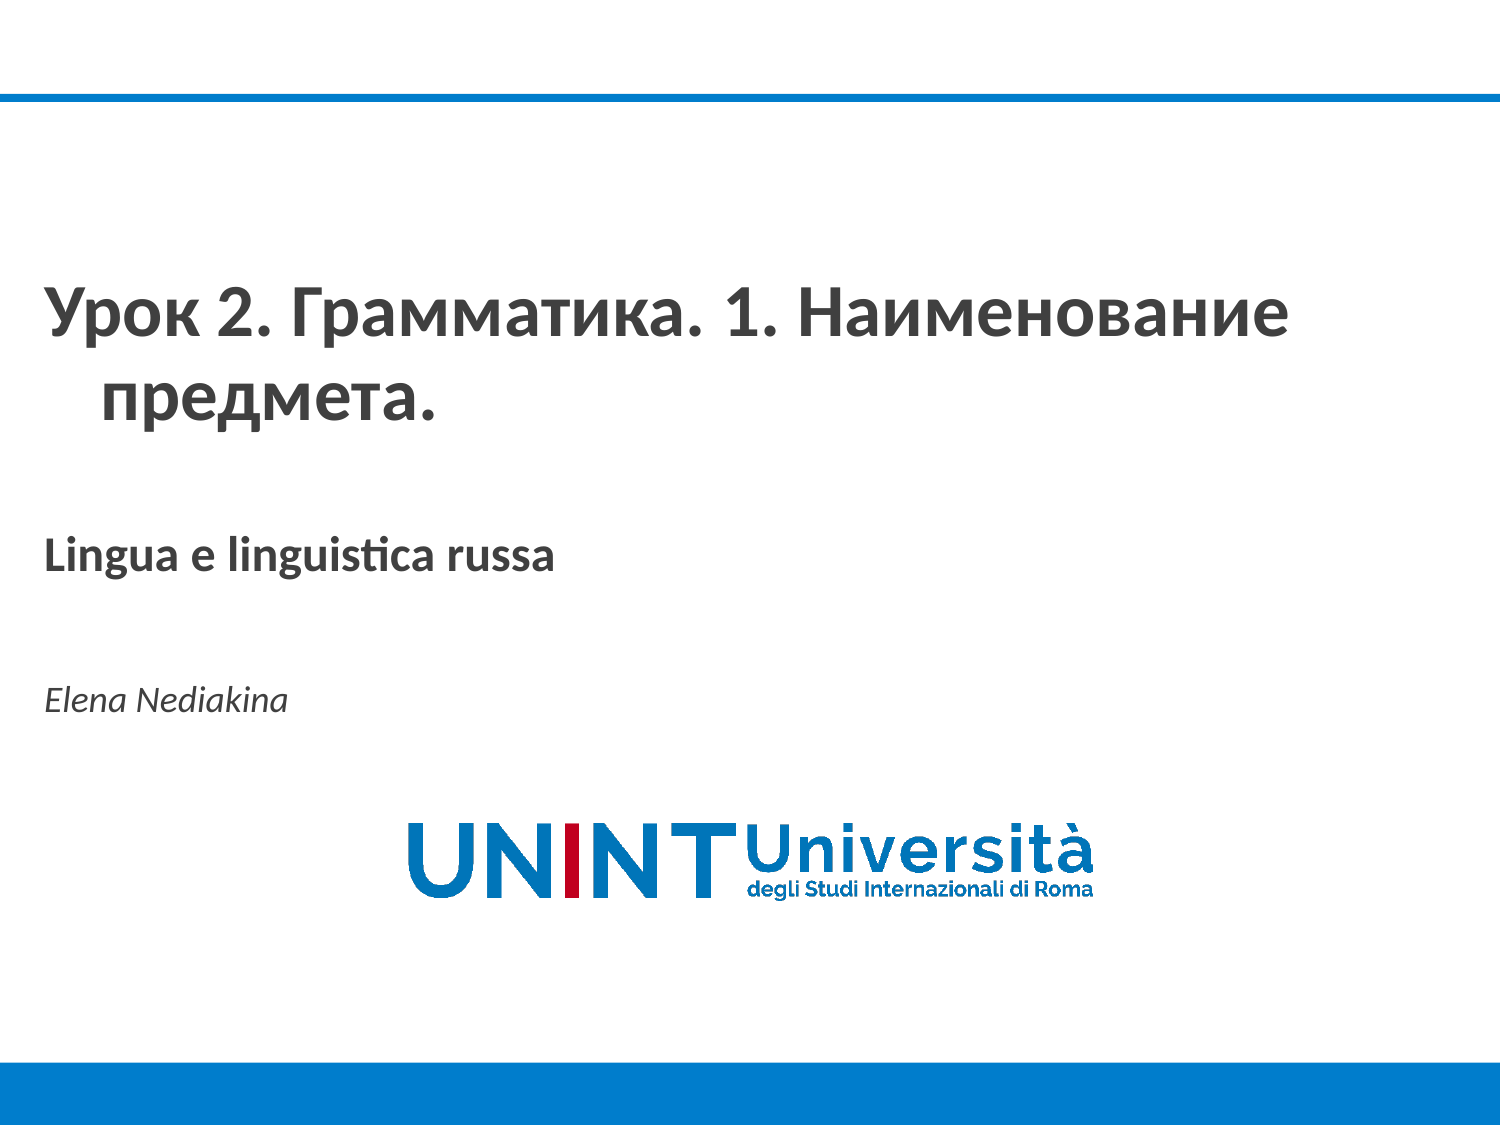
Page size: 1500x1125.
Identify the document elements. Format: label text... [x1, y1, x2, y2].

list Lingua e linguistica russa [29, 456, 1471, 590]
list Elena Nediakina [29, 597, 1471, 728]
picture [398, 816, 1102, 905]
list Урок 2. Грамматика. 1. Наименование предмета. [29, 137, 1471, 445]
